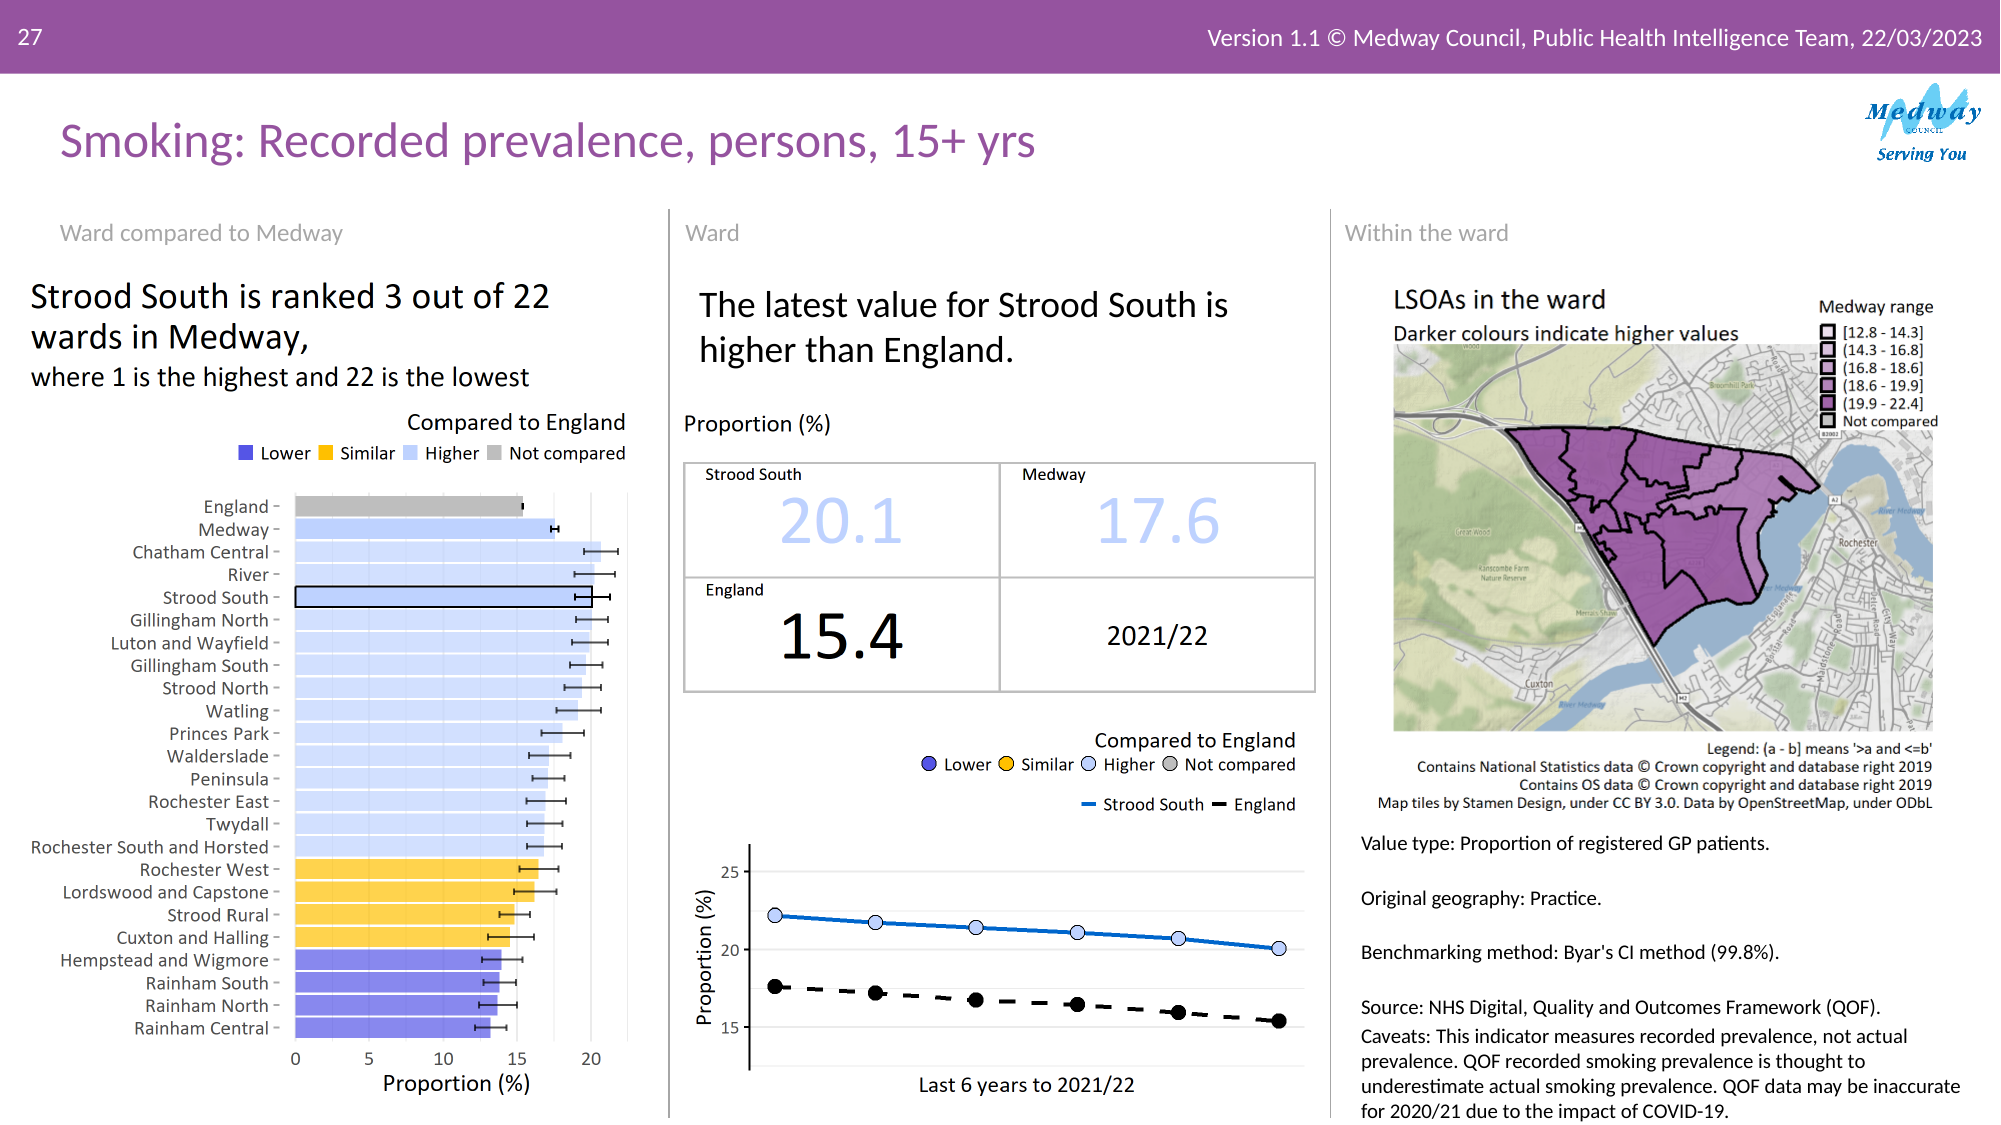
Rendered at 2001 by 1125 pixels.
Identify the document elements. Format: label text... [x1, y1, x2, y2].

title Smoking: Recorded prevalence, persons, 15+ yrs [45, 83, 1866, 191]
list Value type: Proportion of registered GP patients. Original geography: Practice. Benchmarking method: Byar's CI method (99.8%). Source: NHS Digital, Quality and Outcomes Framework (QOF). Caveats: This indicator measures recorded prevalence, not actual prevalence. QOF recorded smoking prevalence is thought to underestimate actual smoking prevalence. QOF data may be inaccurate for 2020/21 due to the impact of COVID-19. [1346, 822, 1981, 1106]
picture [1866, 83, 1981, 162]
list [683, 710, 1316, 1107]
list Version 1.1 © Medway Council, Public Health Intelligence Team, 22/03/2023 [881, 2, 2000, 72]
list The latest value for Strood South is higher than England. [684, 272, 1316, 386]
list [1345, 278, 1981, 811]
slide_number 27 [2, 5, 239, 66]
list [19, 271, 646, 1107]
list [683, 403, 1316, 693]
